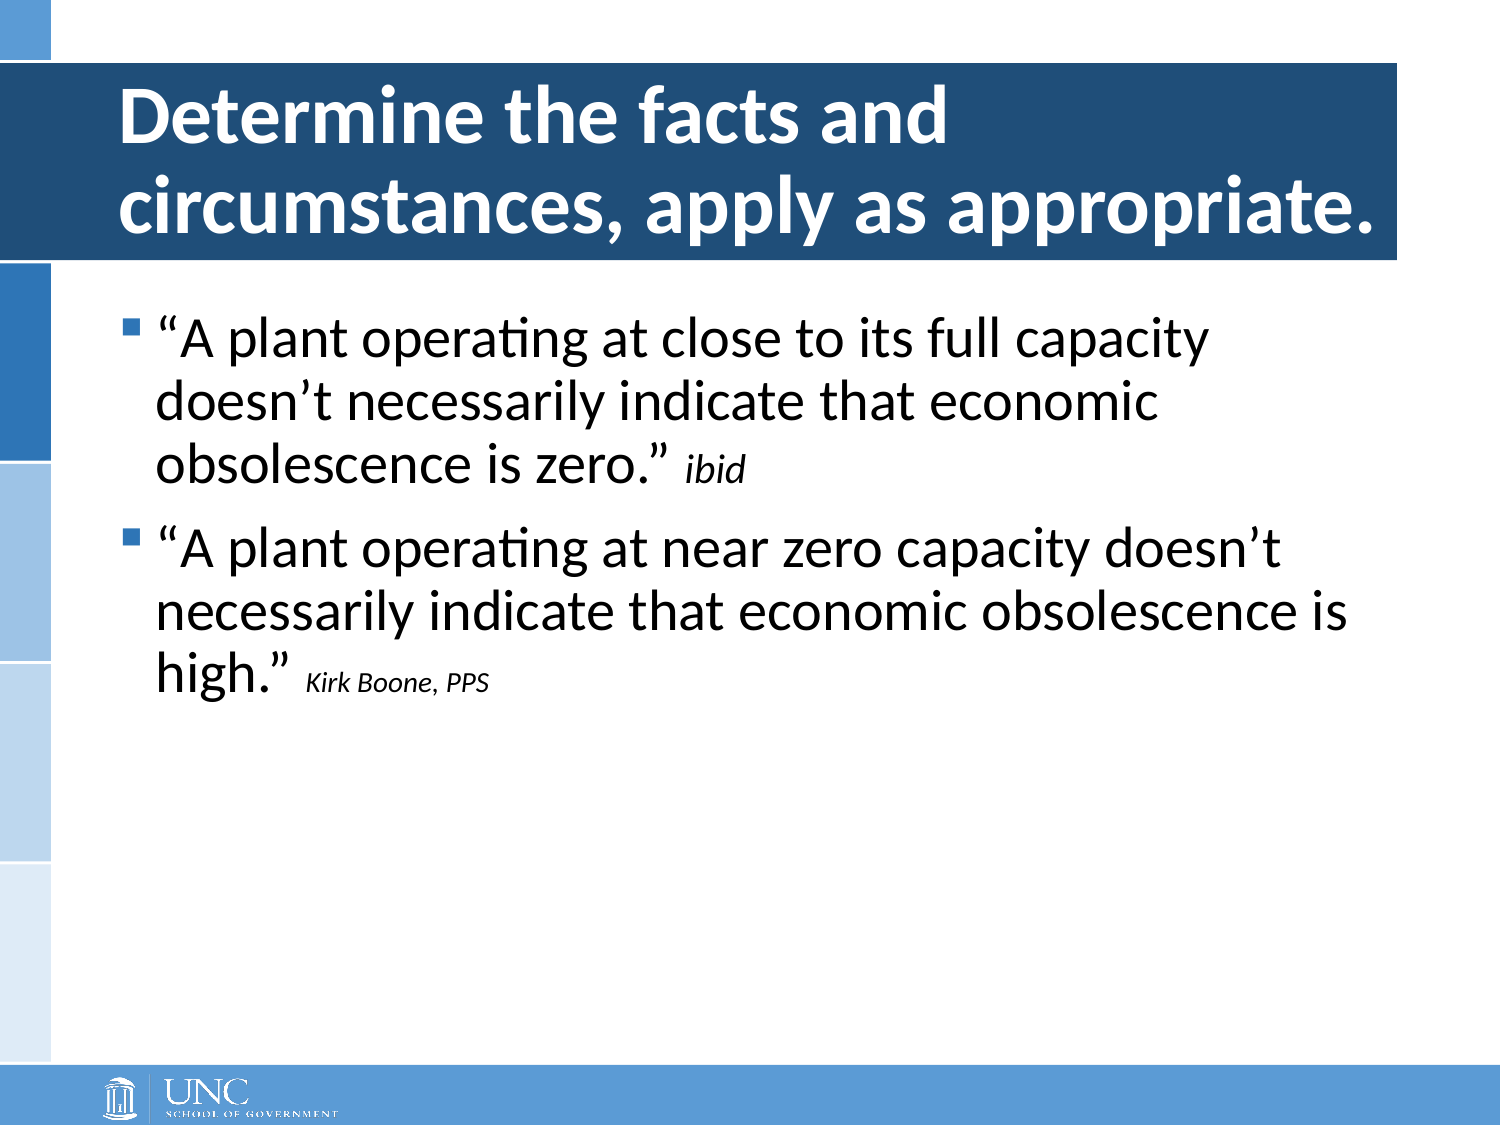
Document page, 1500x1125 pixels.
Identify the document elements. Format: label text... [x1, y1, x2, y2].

picture [103, 1070, 338, 1125]
list “A plant operating at close to its full capacity doesn’t necessarily indicate that economic obsolescence is zero.” ibid “A plant operating at near zero capacity doesn’t necessarily indicate that economic obsolescence is high.” Kirk Boone, PPS [103, 299, 1397, 1014]
title Determine the facts and circumstances, apply as appropriate. [103, 62, 1397, 261]
